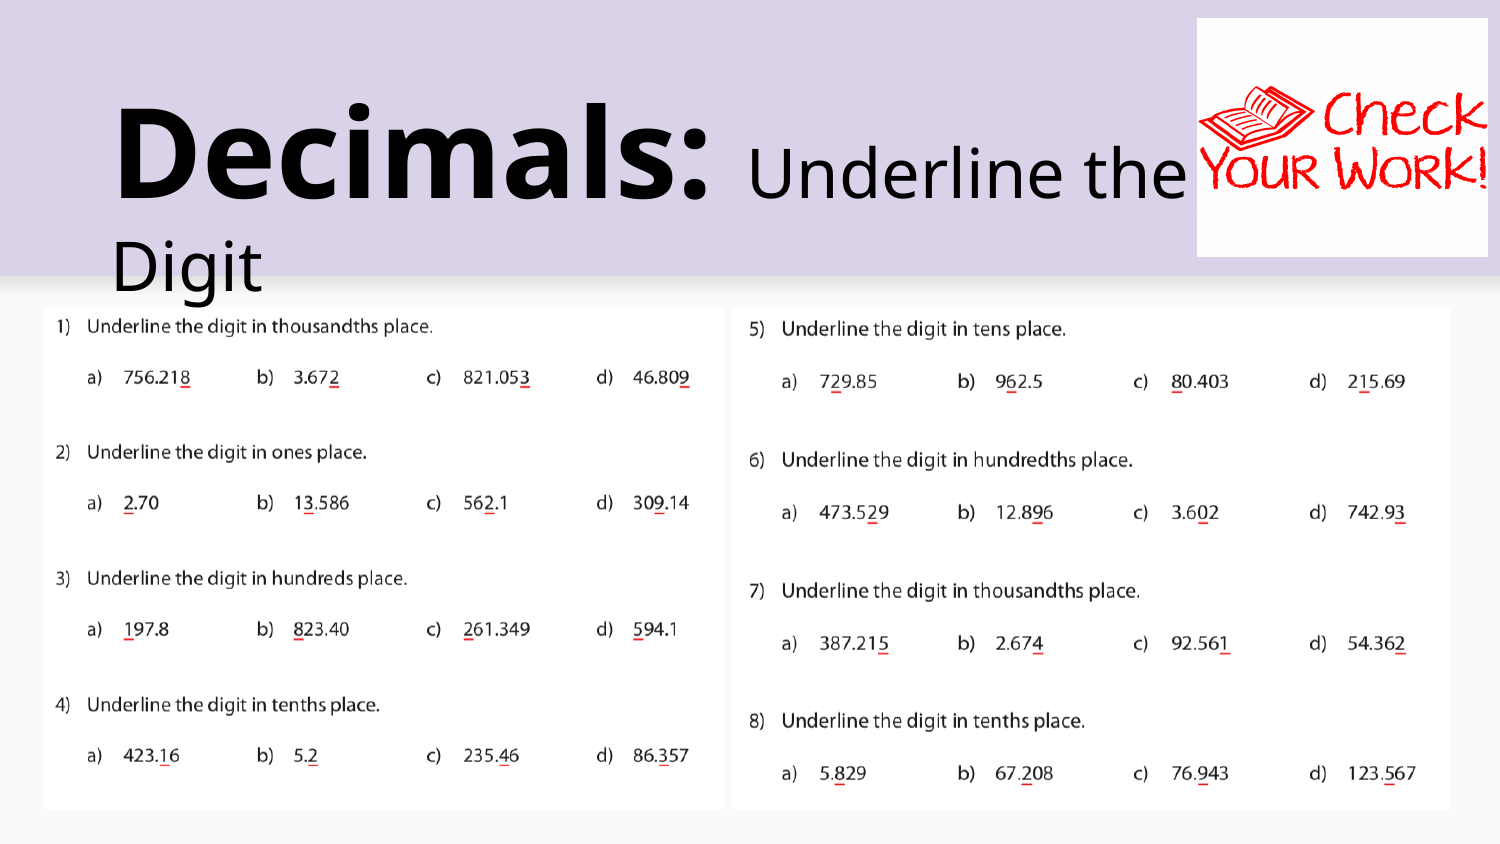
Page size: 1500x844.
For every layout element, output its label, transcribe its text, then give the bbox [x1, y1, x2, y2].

picture [44, 306, 724, 811]
picture [1196, 18, 1500, 280]
text_box Decimals: Underline the Digit [95, 58, 1241, 307]
picture [731, 306, 1451, 811]
